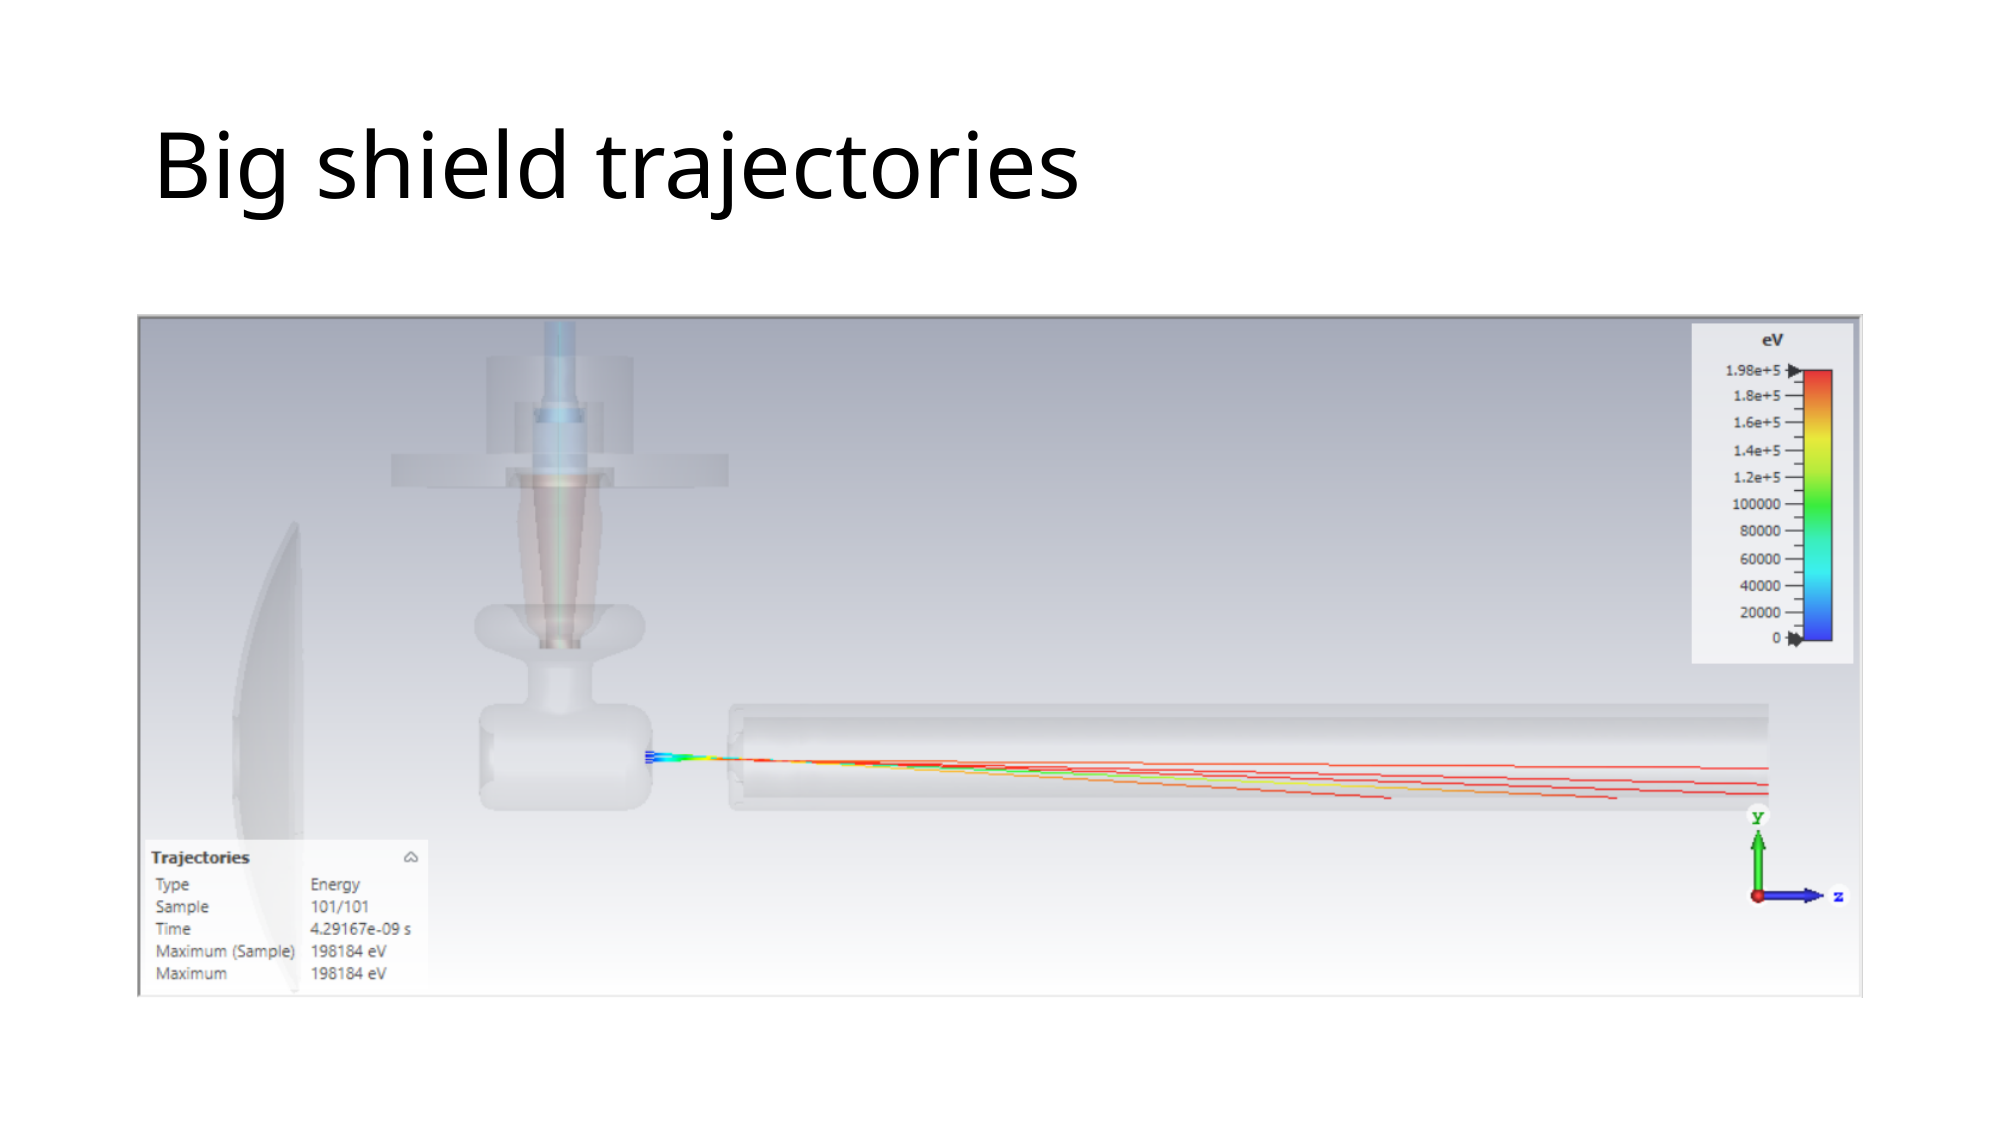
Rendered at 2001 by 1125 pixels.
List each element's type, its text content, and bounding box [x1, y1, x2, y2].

title Big shield trajectories [137, 59, 1863, 278]
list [137, 314, 1863, 998]
